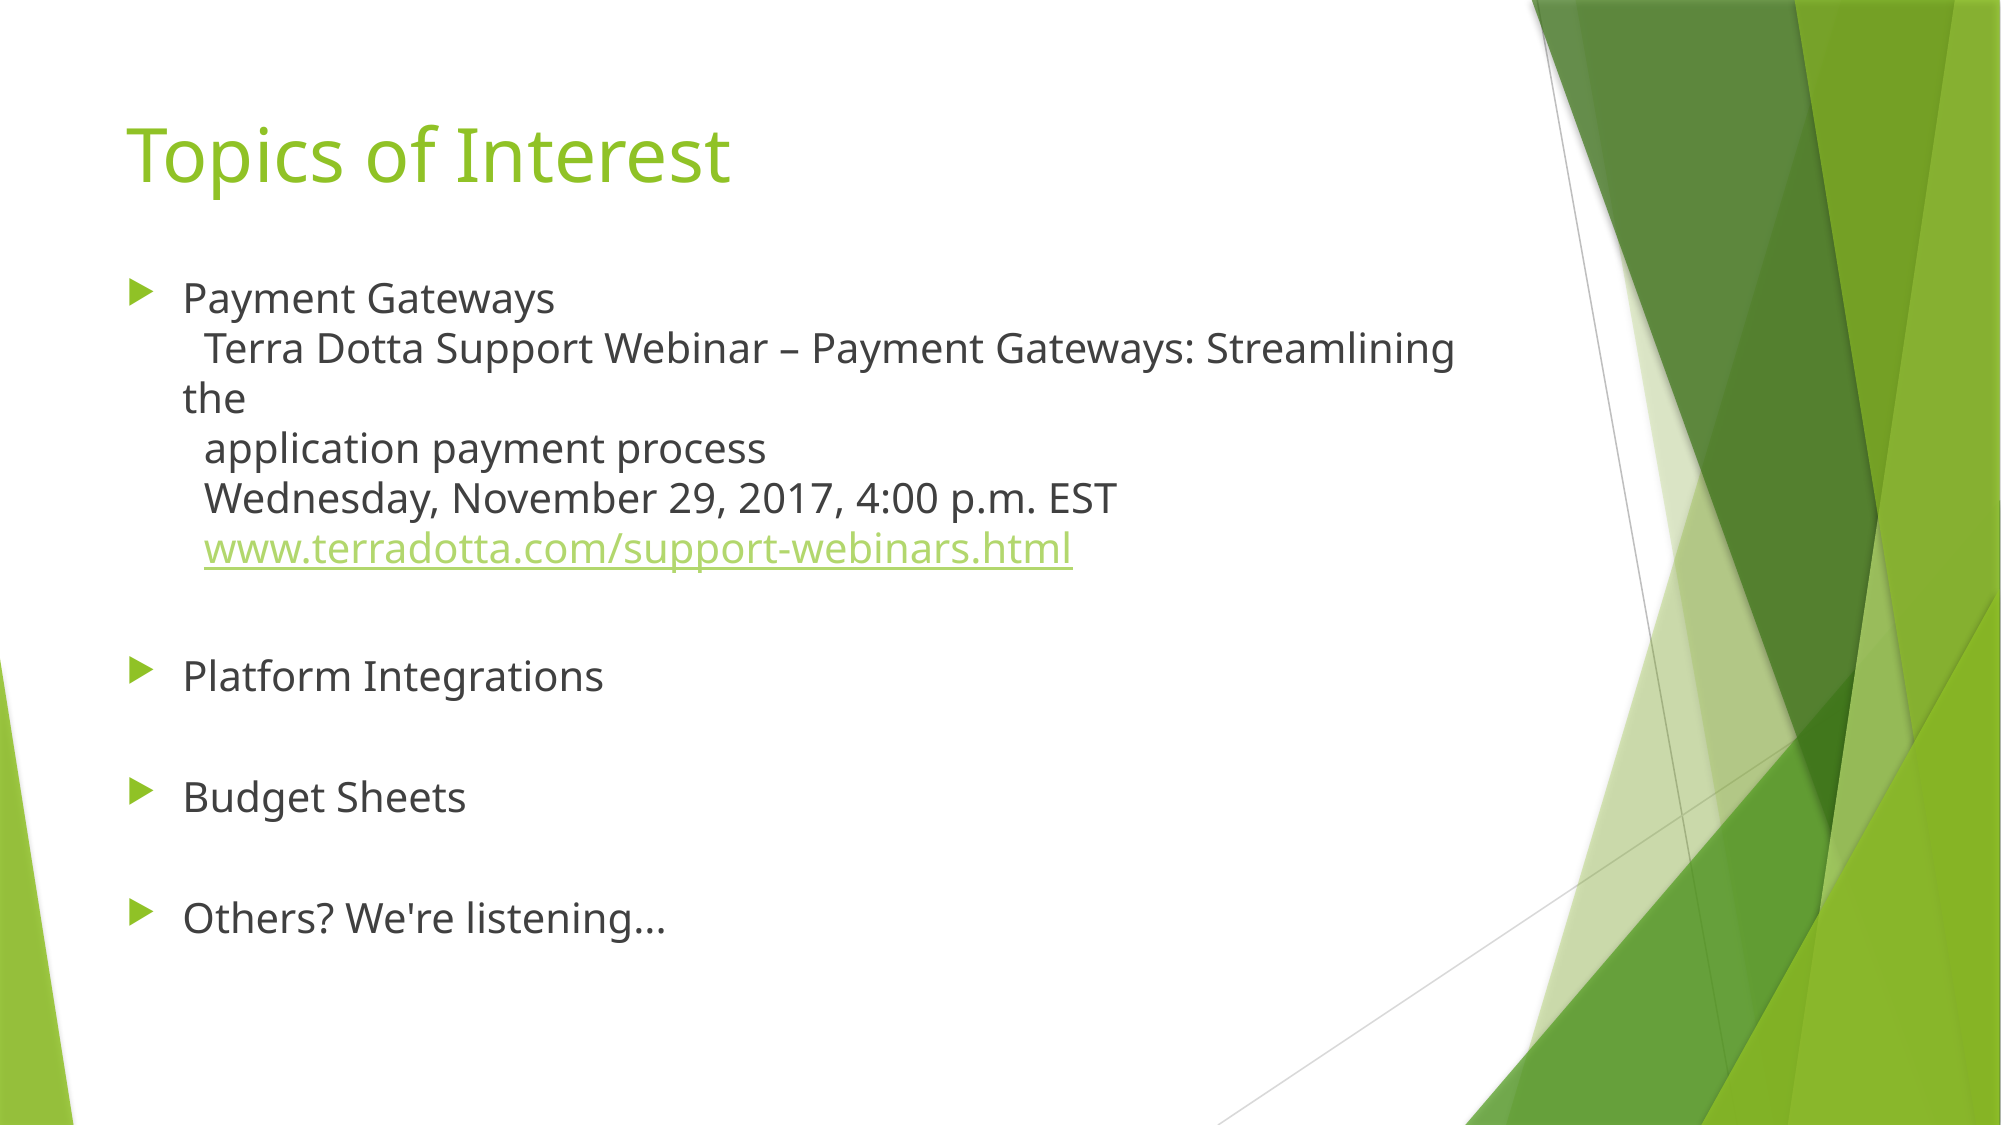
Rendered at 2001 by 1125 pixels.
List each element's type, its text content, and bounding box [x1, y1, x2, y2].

title Topics of Interest [111, 99, 1522, 264]
list Payment Gateways Terra Dotta Support Webinar – Payment Gateways: Streamlining the application payment process Wednesday, November 29, 2017, 4:00 p.m. EST www.terradotta.com/support-webinars.html Platform Integrations Budget Sheets Others? We're listening... [111, 264, 1522, 1001]
